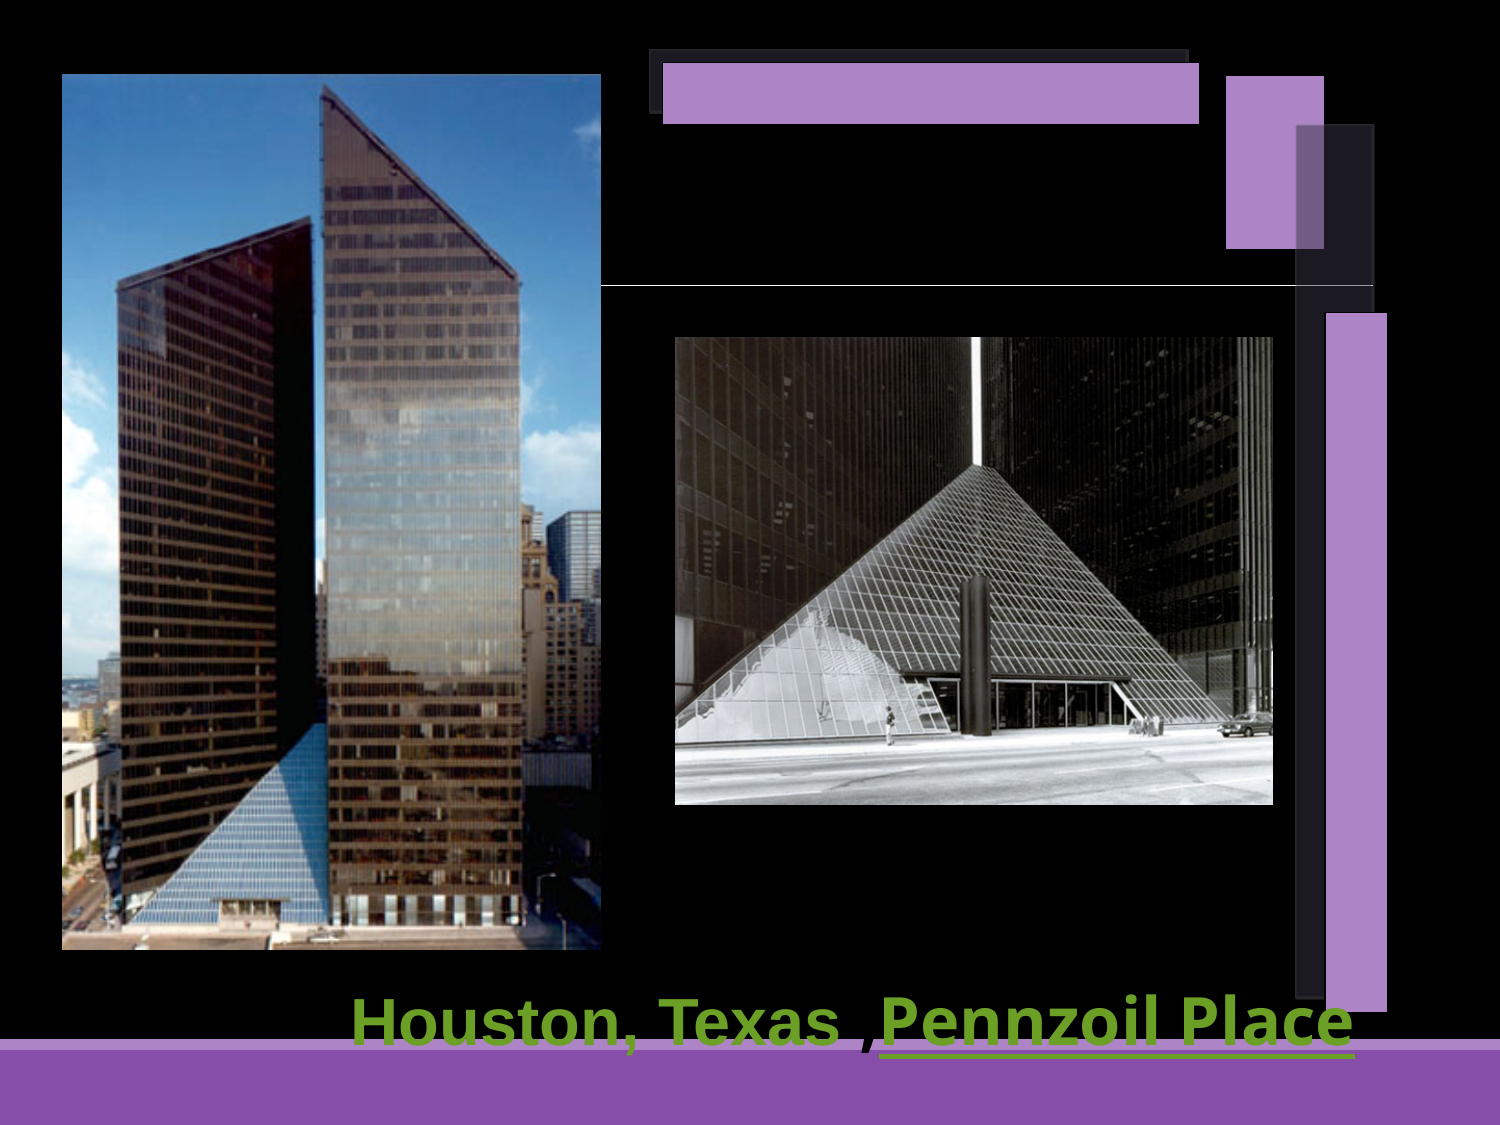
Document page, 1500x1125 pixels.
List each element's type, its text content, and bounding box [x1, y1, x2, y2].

picture [61, 74, 601, 951]
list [674, 336, 1273, 806]
text_box [662, 62, 1200, 125]
text_box Pennzoil Place, Houston, Texas [318, 971, 1370, 1074]
text_box [1324, 312, 1388, 1013]
text_box [1224, 75, 1325, 250]
